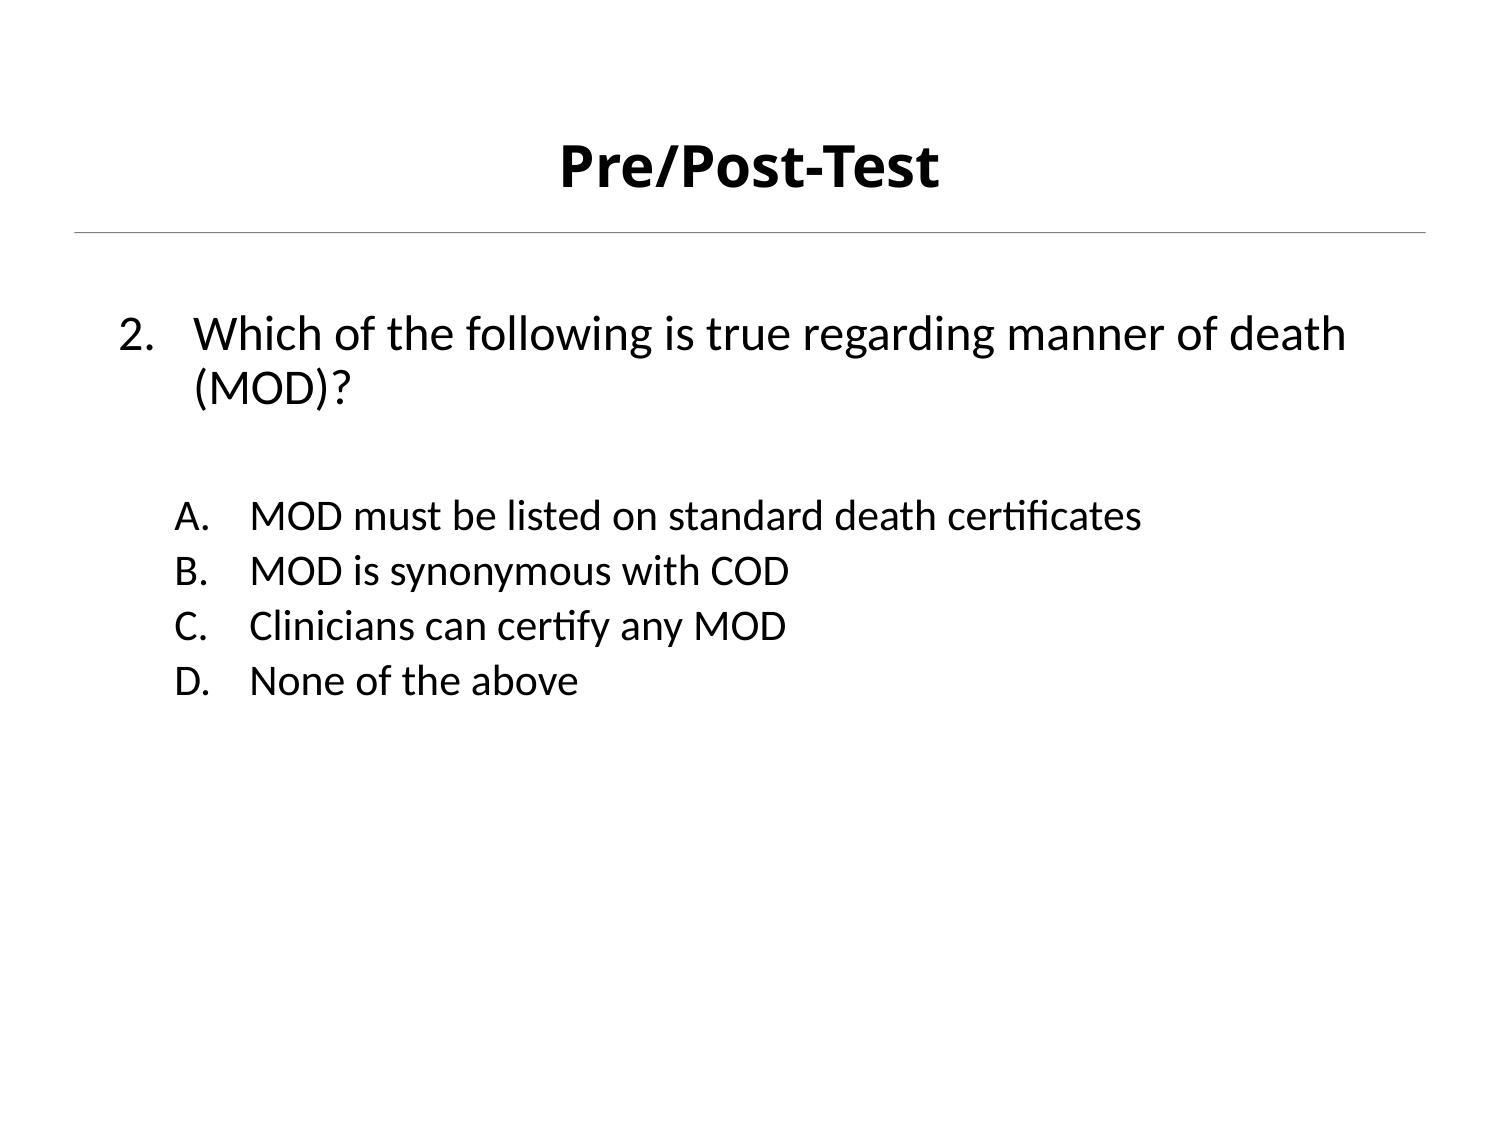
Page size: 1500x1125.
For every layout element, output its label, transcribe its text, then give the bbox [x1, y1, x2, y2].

list Which of the following is true regarding manner of death (MOD)? MOD must be listed on standard death certificates MOD is synonymous with COD Clinicians can certify any MOD None of the above [103, 299, 1397, 1014]
title Pre/Post-Test [103, 59, 1397, 278]
